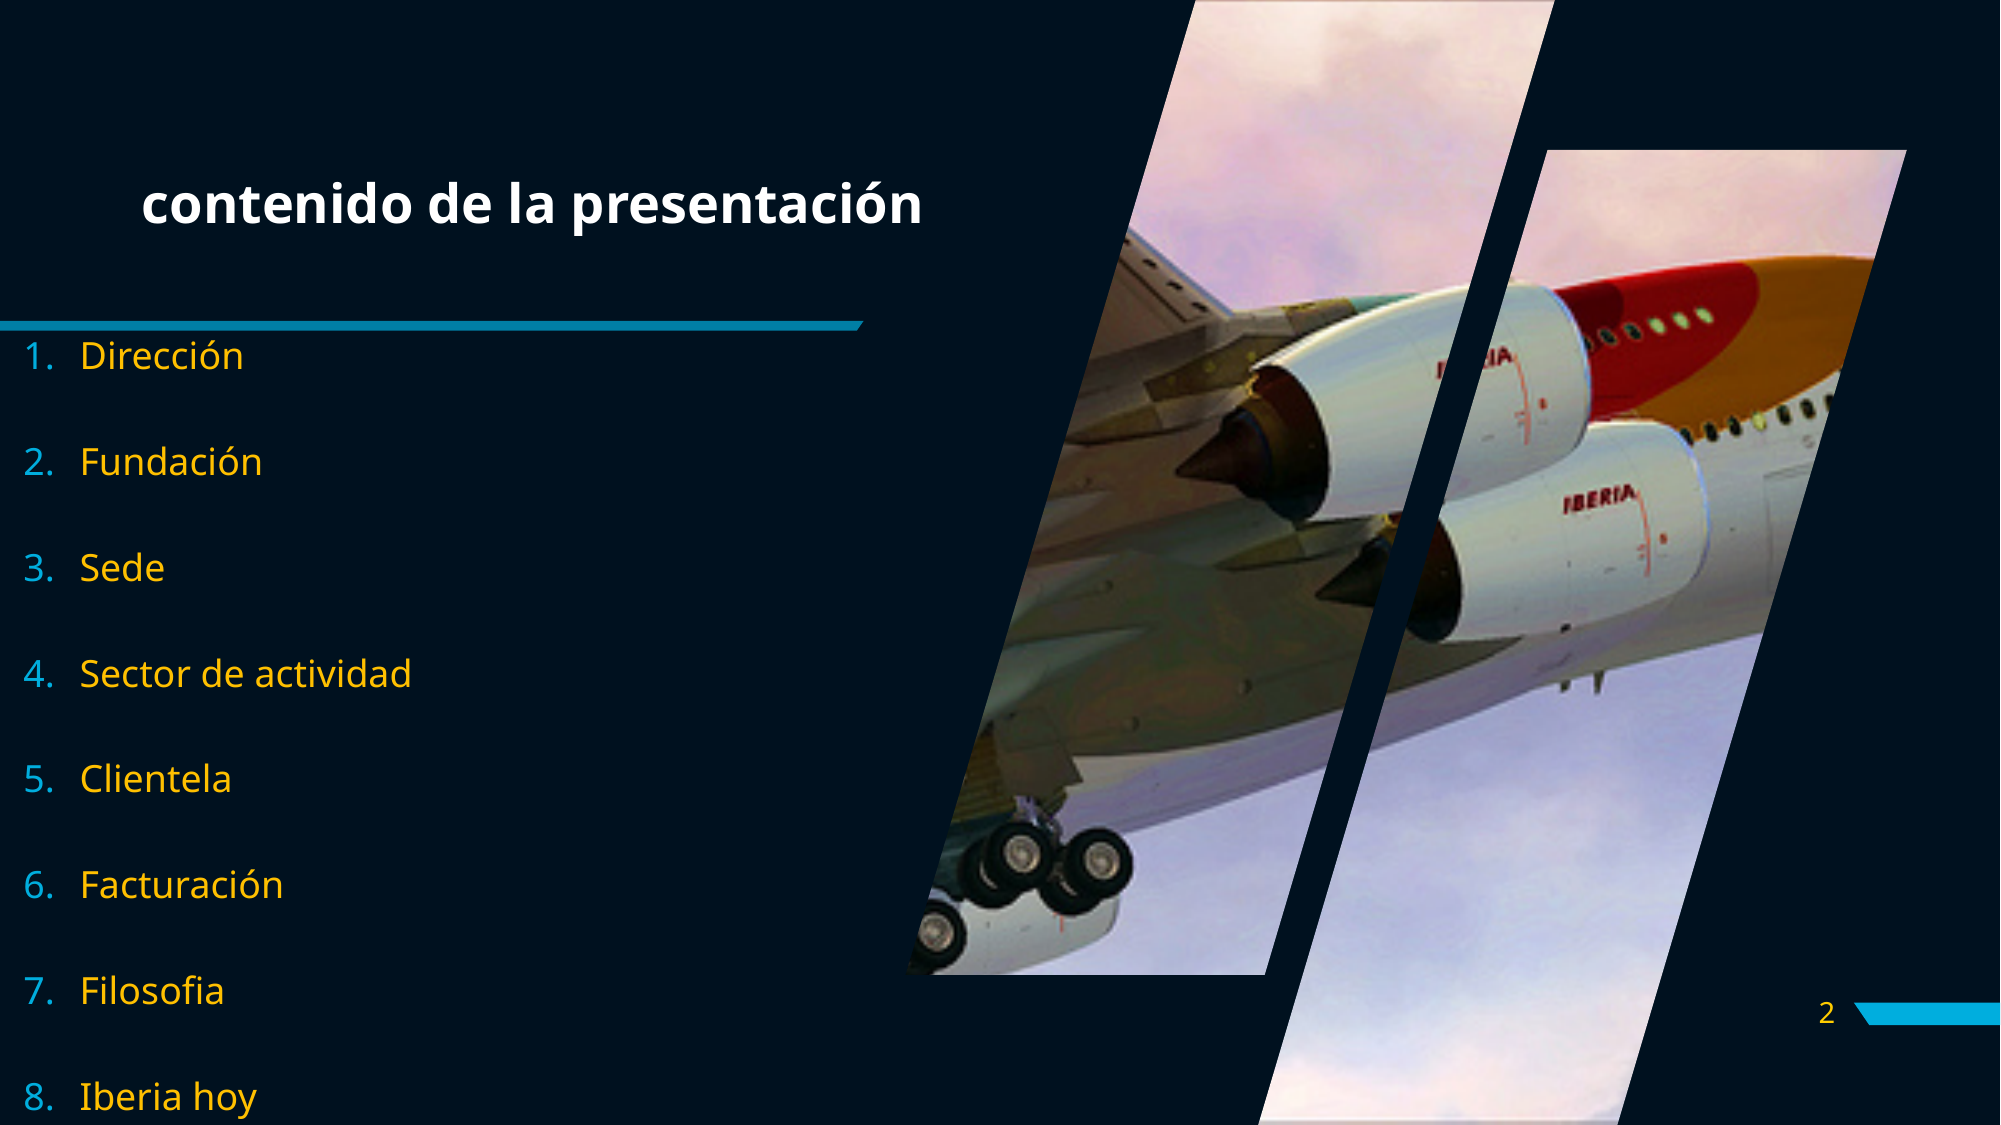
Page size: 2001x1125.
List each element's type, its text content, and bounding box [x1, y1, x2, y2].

list Dirección Fundación Sede Sector de actividad Clientela Facturación Filosofia Iberia hoy [23, 329, 851, 892]
title contenido de la presentación [126, 169, 905, 298]
picture [905, 0, 1907, 1125]
